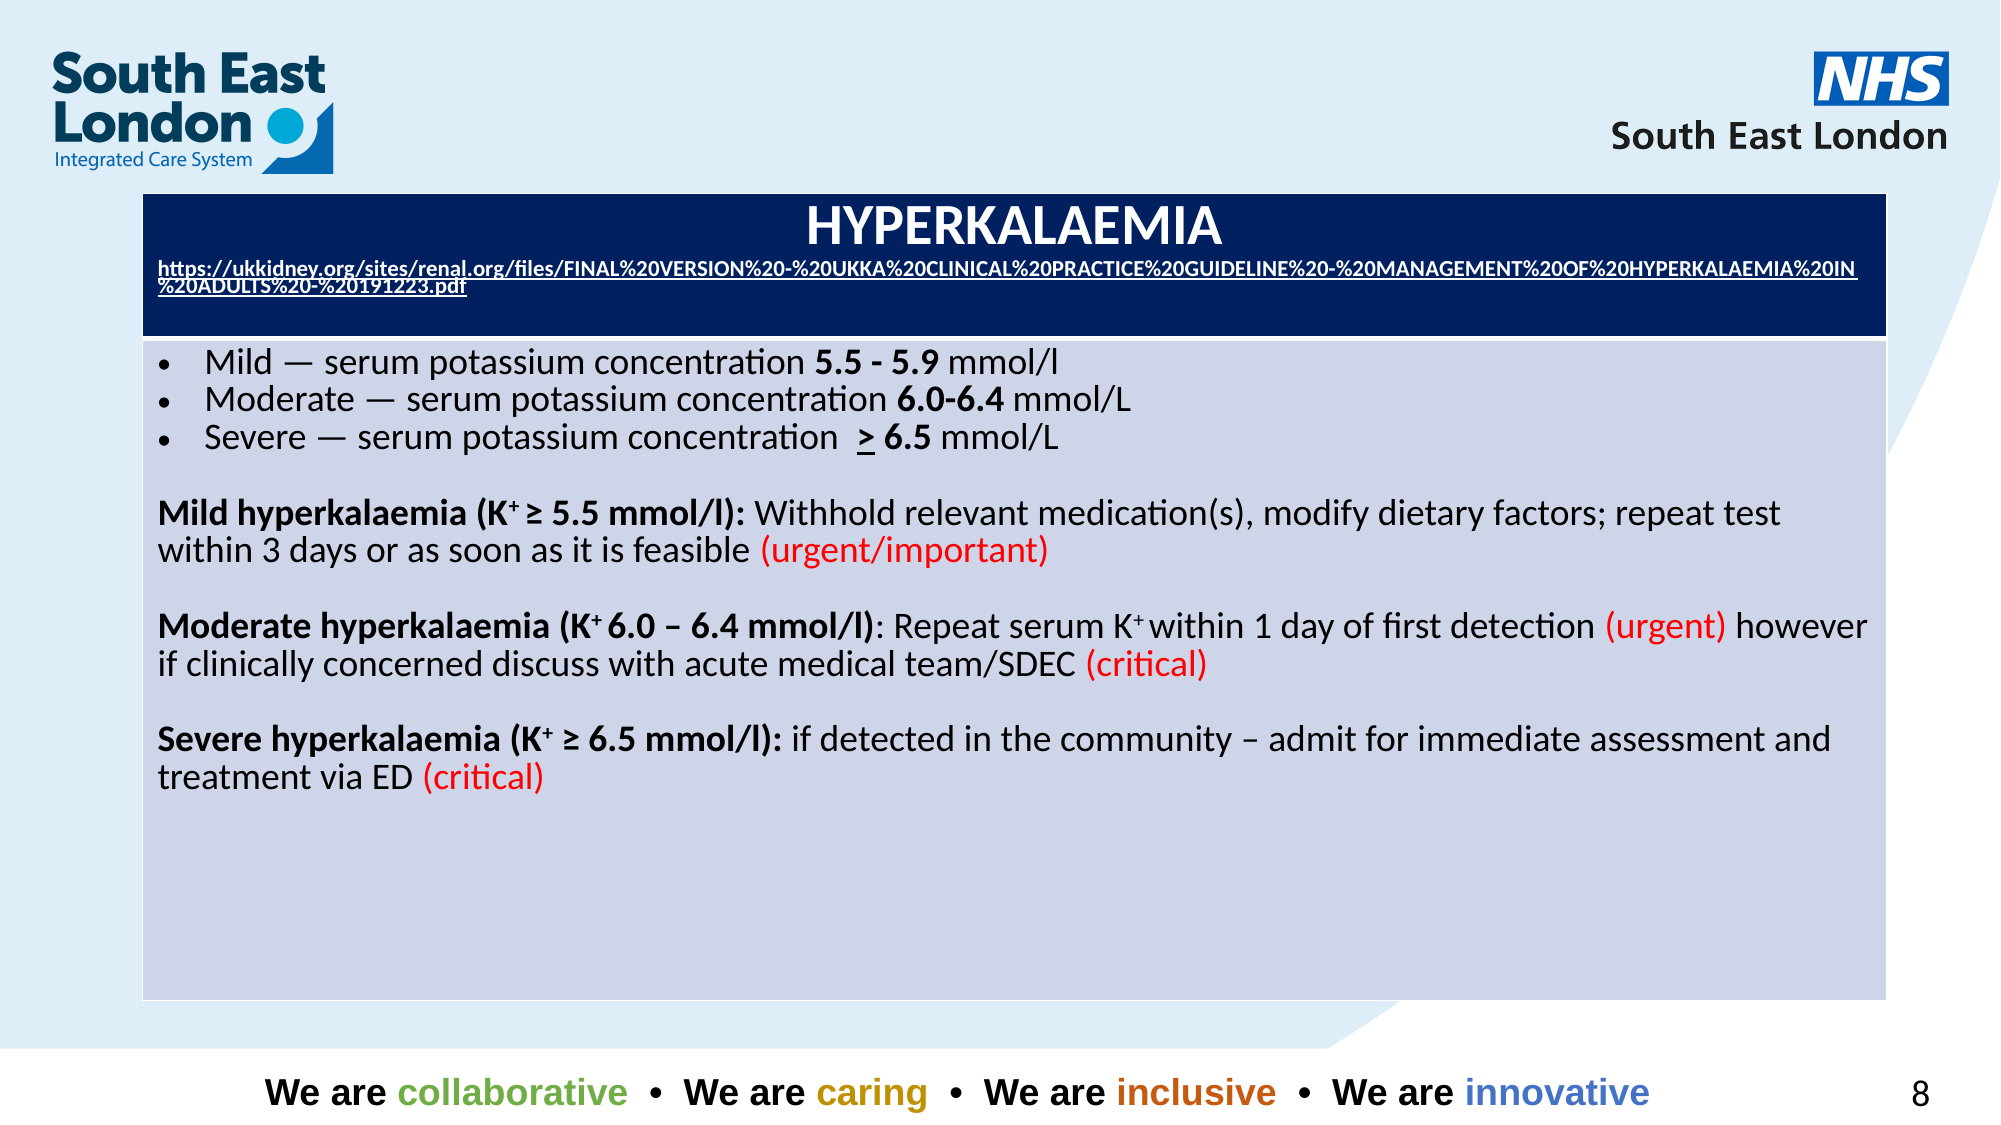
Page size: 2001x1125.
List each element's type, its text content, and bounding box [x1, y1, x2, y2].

table_header HYPERKALAEMIA https://ukkidney.org/sites/renal.org/files/FINAL%20VERSION%20-%20UKKA%20CLINICAL%20PRACTICE%20GUIDELINE%20-%20MANAGEMENT%20OF%20HYPERKALAEMIA%20IN%20ADULTS%20-%20191223.pdf [143, 194, 1886, 336]
picture [0, 0, 2001, 1125]
table_cell Mild — serum potassium concentration 5.5 - 5.9 mmol/l Moderate — serum potassium concentration 6.0-6.4 mmol/L Severe — serum potassium concentration > 6.5 mmol/L Mild hyperkalaemia (K+ ≥ 5.5 mmol/l): Withhold relevant medication(s), modify dietary factors; repeat test within 3 days or as soon as it is feasible (urgent/important) Moderate hyperkalaemia (K+ 6.0 – 6.4 mmol/l): Repeat serum K+ within 1 day of first detection (urgent) however if clinically concerned discuss with acute medical team/SDEC (critical) Severe hyperkalaemia (K+ ≥ 6.5 mmol/l): if detected in the community – admit for immediate assessment and treatment via ED (critical) [143, 341, 1886, 1000]
